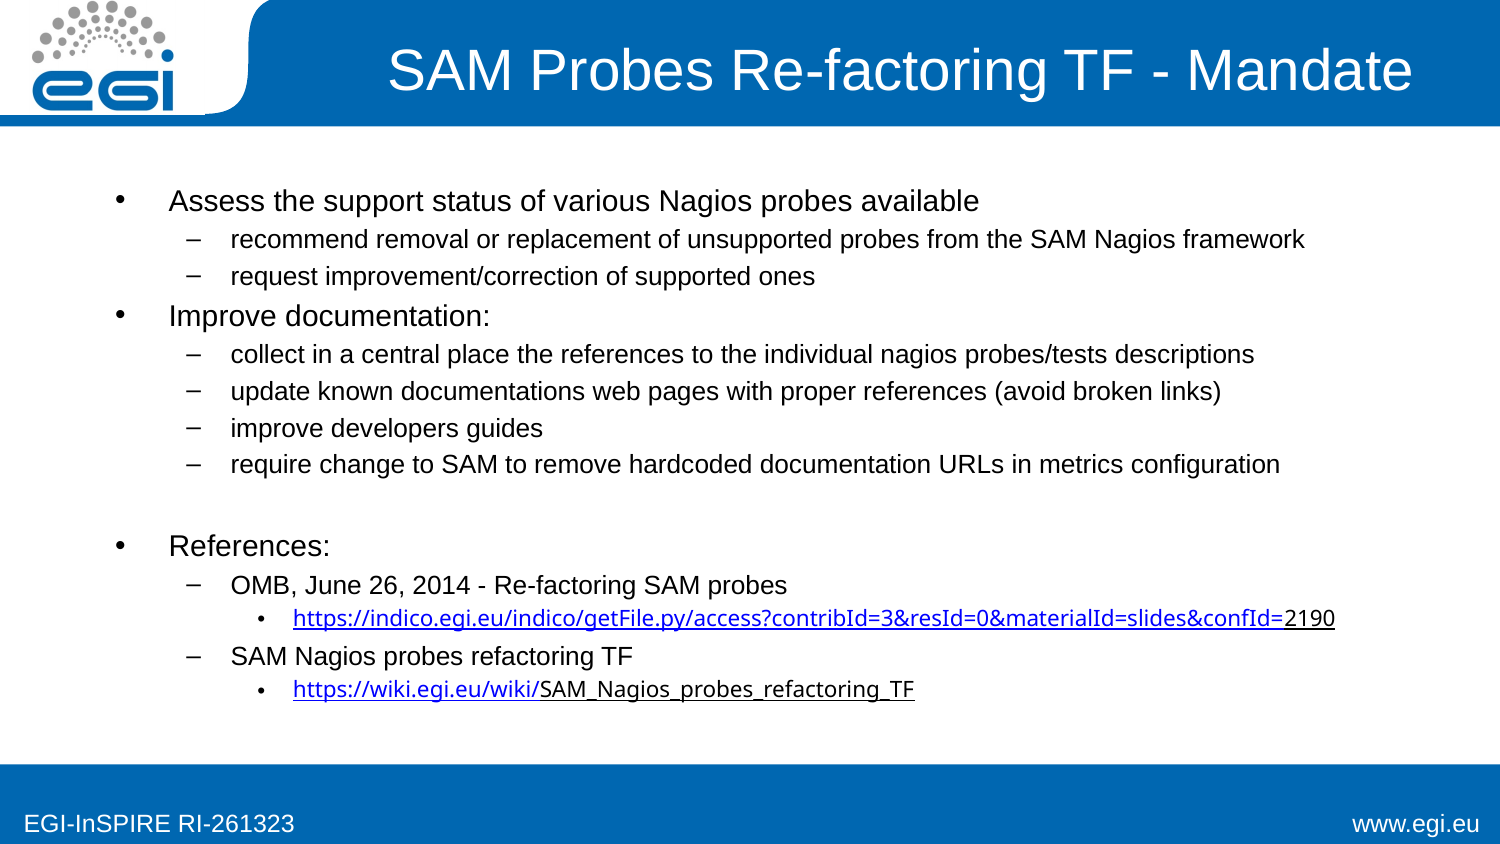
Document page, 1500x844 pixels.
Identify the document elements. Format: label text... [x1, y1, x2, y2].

list Assess the support status of various Nagios probes available recommend removal or replacement of unsupported probes from the SAM Nagios framework request improvement/correction of supported ones Improve documentation: collect in a central place the references to the individual nagios probes/tests descriptions update known documentations web pages with proper references (avoid broken links) improve developers guides require change to SAM to remove hardcoded documentation URLs in metrics configuration References: OMB, June 26, 2014 - Re-factoring SAM probes https://indico.egi.eu/indico/getFile.py/access?contribId=3&resId=0&materialId=slides&confId=2190 SAM Nagios probes refactoring TF https://wiki.egi.eu/wiki/SAM_Nagios_probes_refactoring_TF [100, 173, 1425, 731]
picture [0, 0, 205, 115]
title SAM Probes Re-factoring TF - Mandate [348, 14, 1471, 121]
